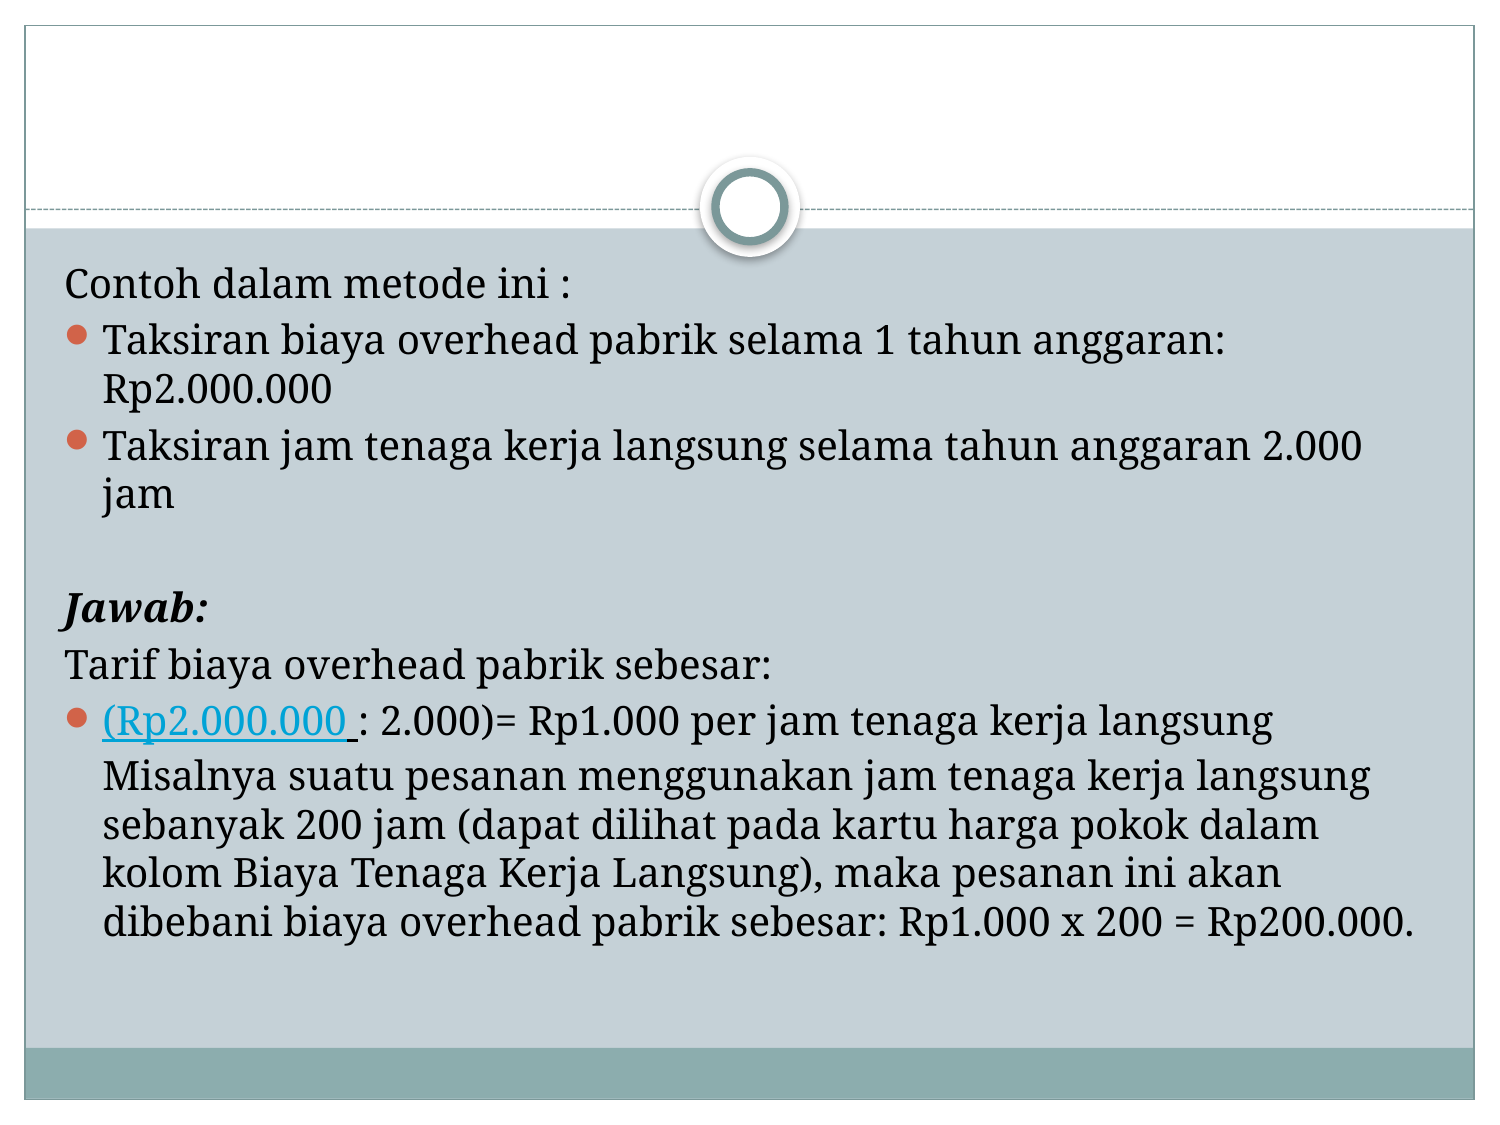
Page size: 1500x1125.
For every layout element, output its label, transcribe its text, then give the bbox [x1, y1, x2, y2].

list Contoh dalam metode ini : Taksiran biaya overhead pabrik selama 1 tahun anggaran: Rp2.000.000 Taksiran jam tenaga kerja langsung selama tahun anggaran 2.000 jam Jawab: Tarif biaya overhead pabrik sebesar: (Rp2.000.000 : 2.000)= Rp1.000 per jam tenaga kerja langsung Misalnya suatu pesanan menggunakan jam tenaga kerja langsung sebanyak 200 jam (dapat dilihat pada kartu harga pokok dalam kolom Biaya Tenaga Kerja Langsung), maka pesanan ini akan dibebani biaya overhead pabrik sebesar: Rp1.000 x 200 = Rp200.000. [49, 250, 1445, 1001]
